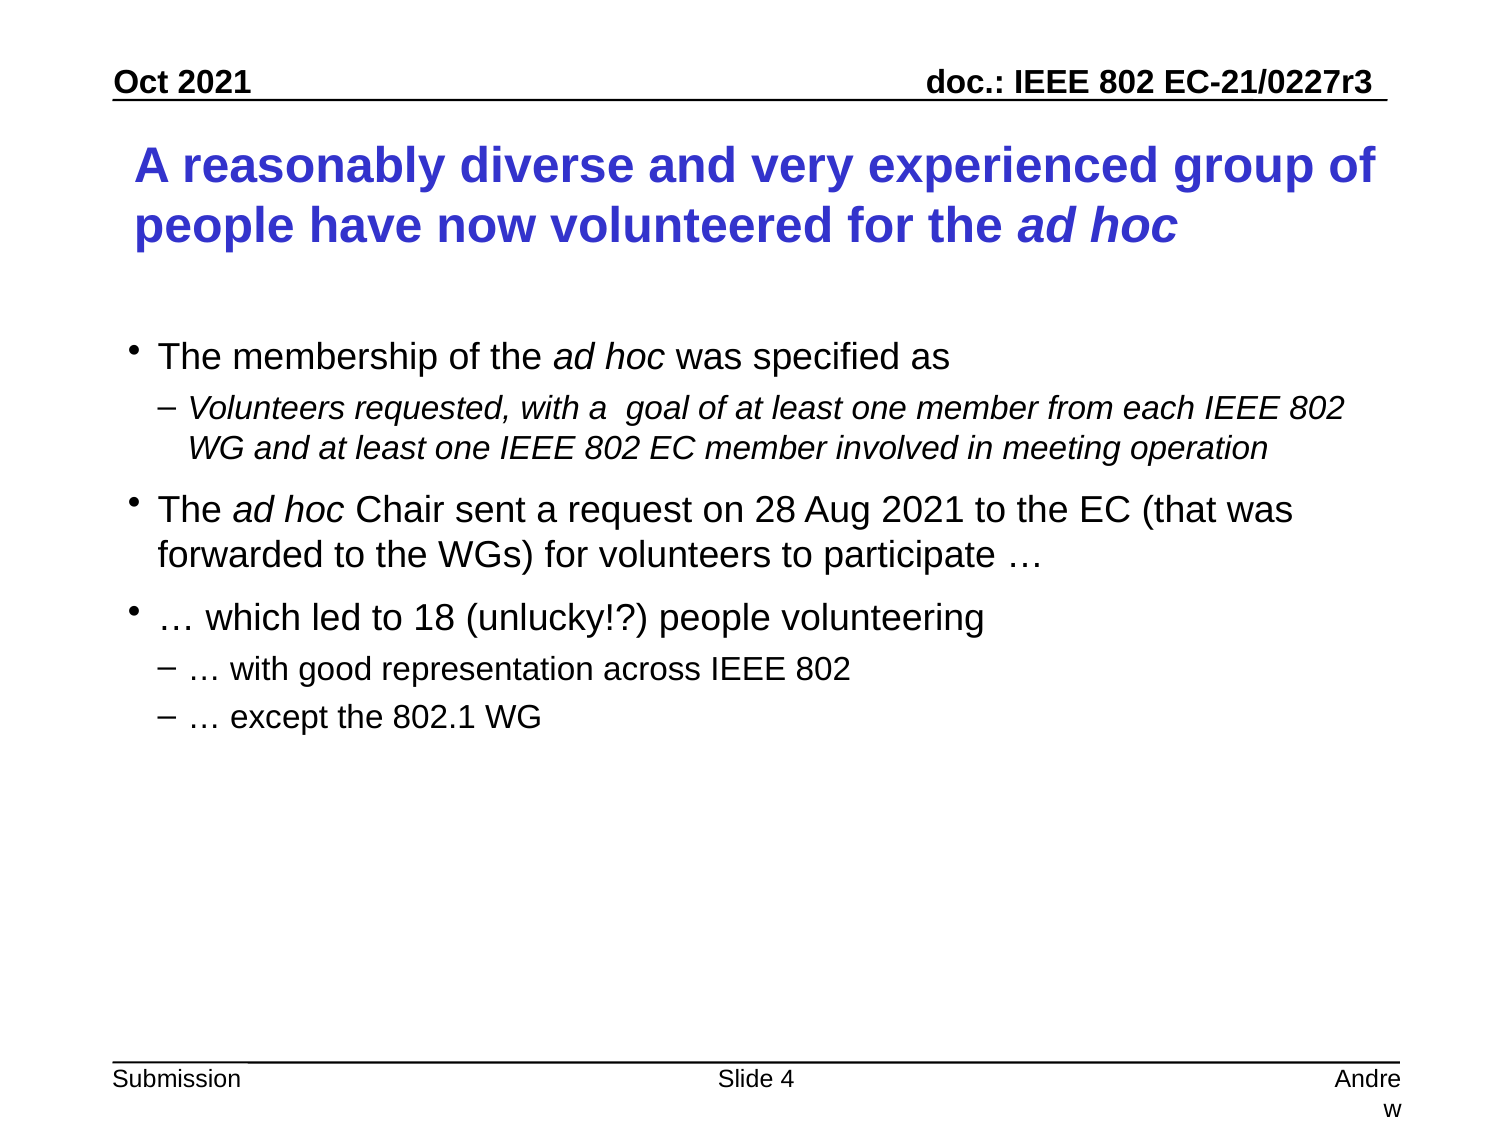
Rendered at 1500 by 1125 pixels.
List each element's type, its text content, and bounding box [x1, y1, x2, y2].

title A reasonably diverse and very experienced group of people have now volunteered for the ad hoc [118, 125, 1394, 300]
footer Andrew Myles, Cisco [1320, 1061, 1402, 1093]
list The membership of the ad hoc was specified as Volunteers requested, with a goal of at least one member from each IEEE 802 WG and at least one IEEE 802 EC member involved in meeting operation The ad hoc Chair sent a request on 28 Aug 2021 to the EC (that was forwarded to the WGs) for volunteers to participate … … which led to 18 (unlucky!?) people volunteering … with good representation across IEEE 802 … except the 802.1 WG [112, 324, 1388, 1000]
slide_number Slide 4 [709, 1061, 803, 1093]
